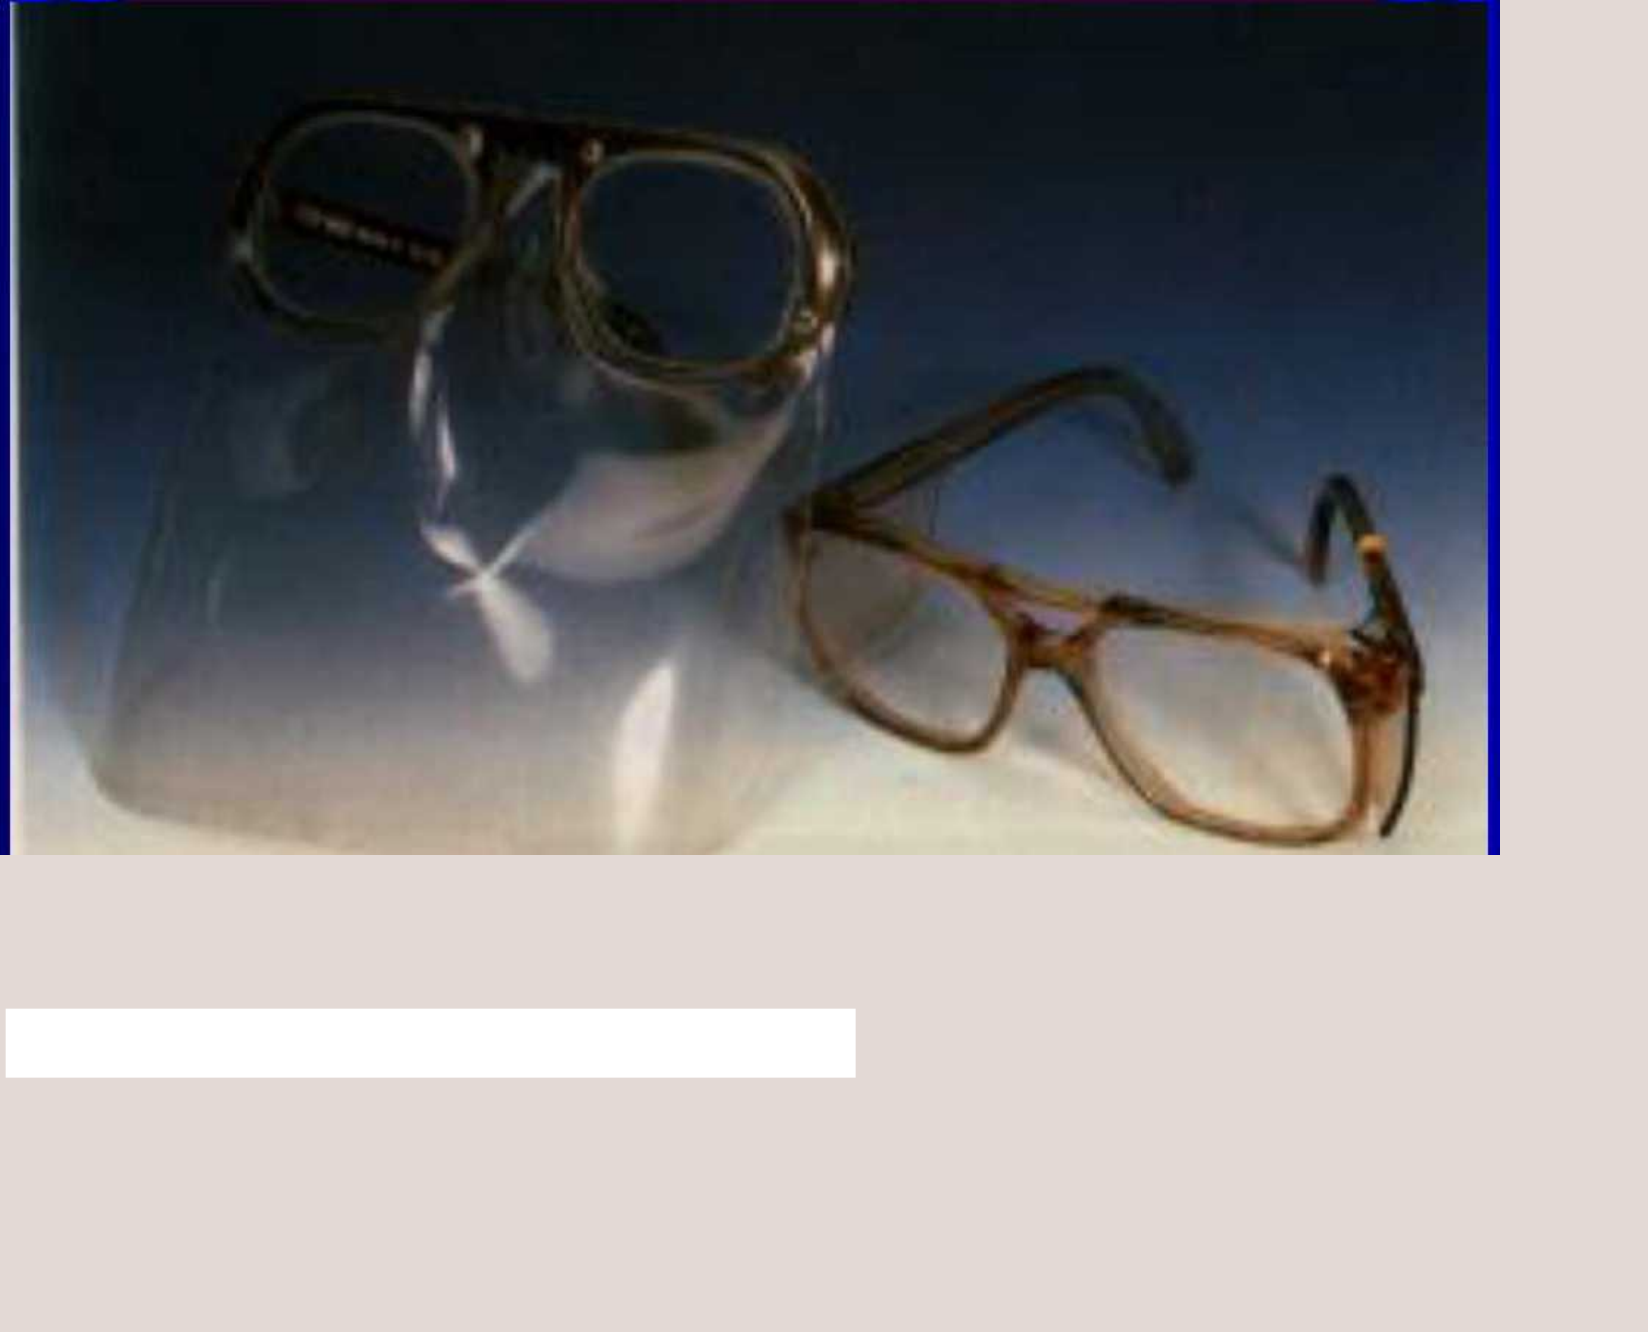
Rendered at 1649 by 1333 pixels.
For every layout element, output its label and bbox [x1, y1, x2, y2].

text_box [5, 1008, 856, 1078]
picture [0, 0, 1501, 855]
